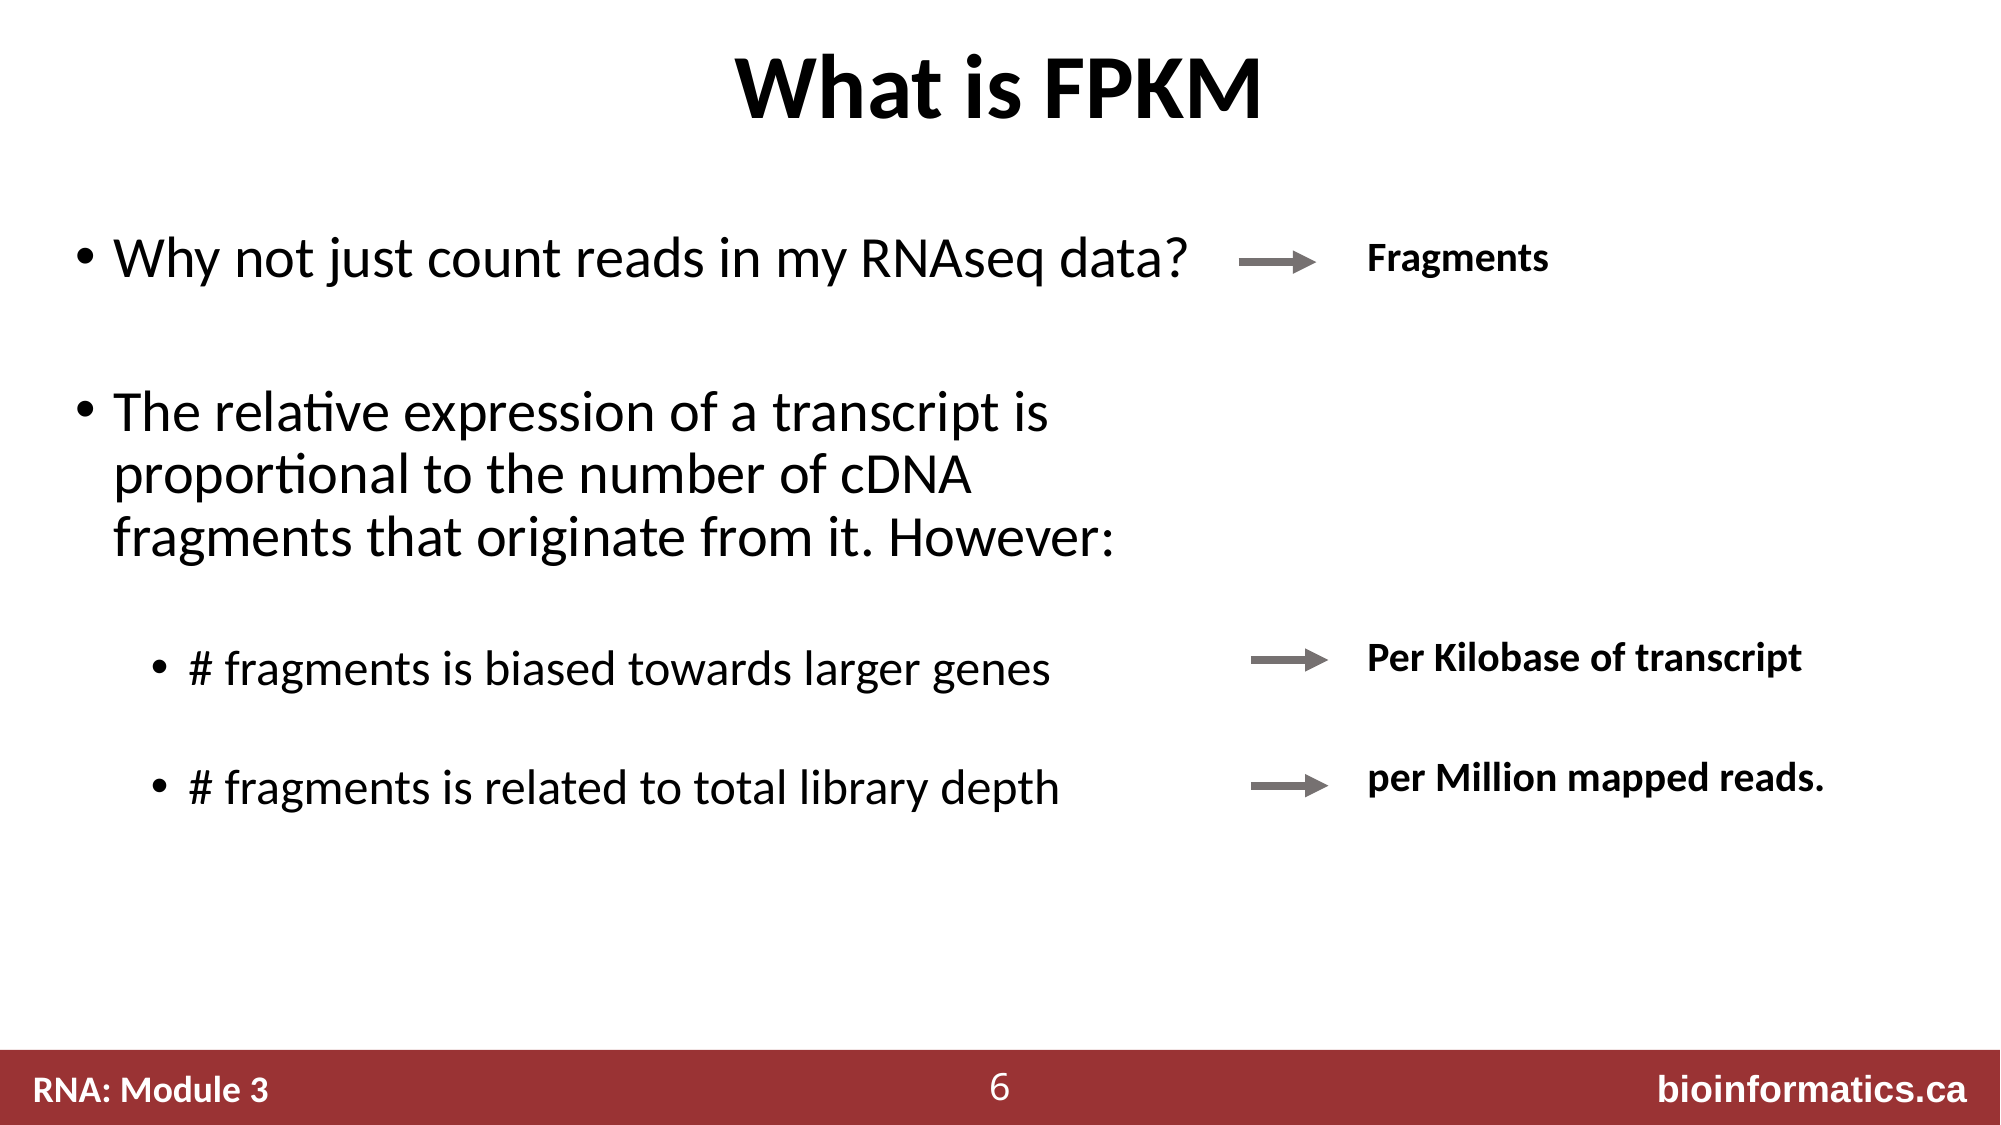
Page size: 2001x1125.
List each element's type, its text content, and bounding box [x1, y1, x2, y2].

text_box Fragments Per Kilobase of transcript per Million mapped reads. [1352, 222, 1919, 808]
list Why not just count reads in my RNAseq data? The relative expression of a transcript is proportional to the number of cDNA fragments that originate from it. However: # fragments is biased towards larger genes # fragments is related to total library depth [60, 219, 1239, 1038]
title What is FPKM [275, 0, 1725, 183]
